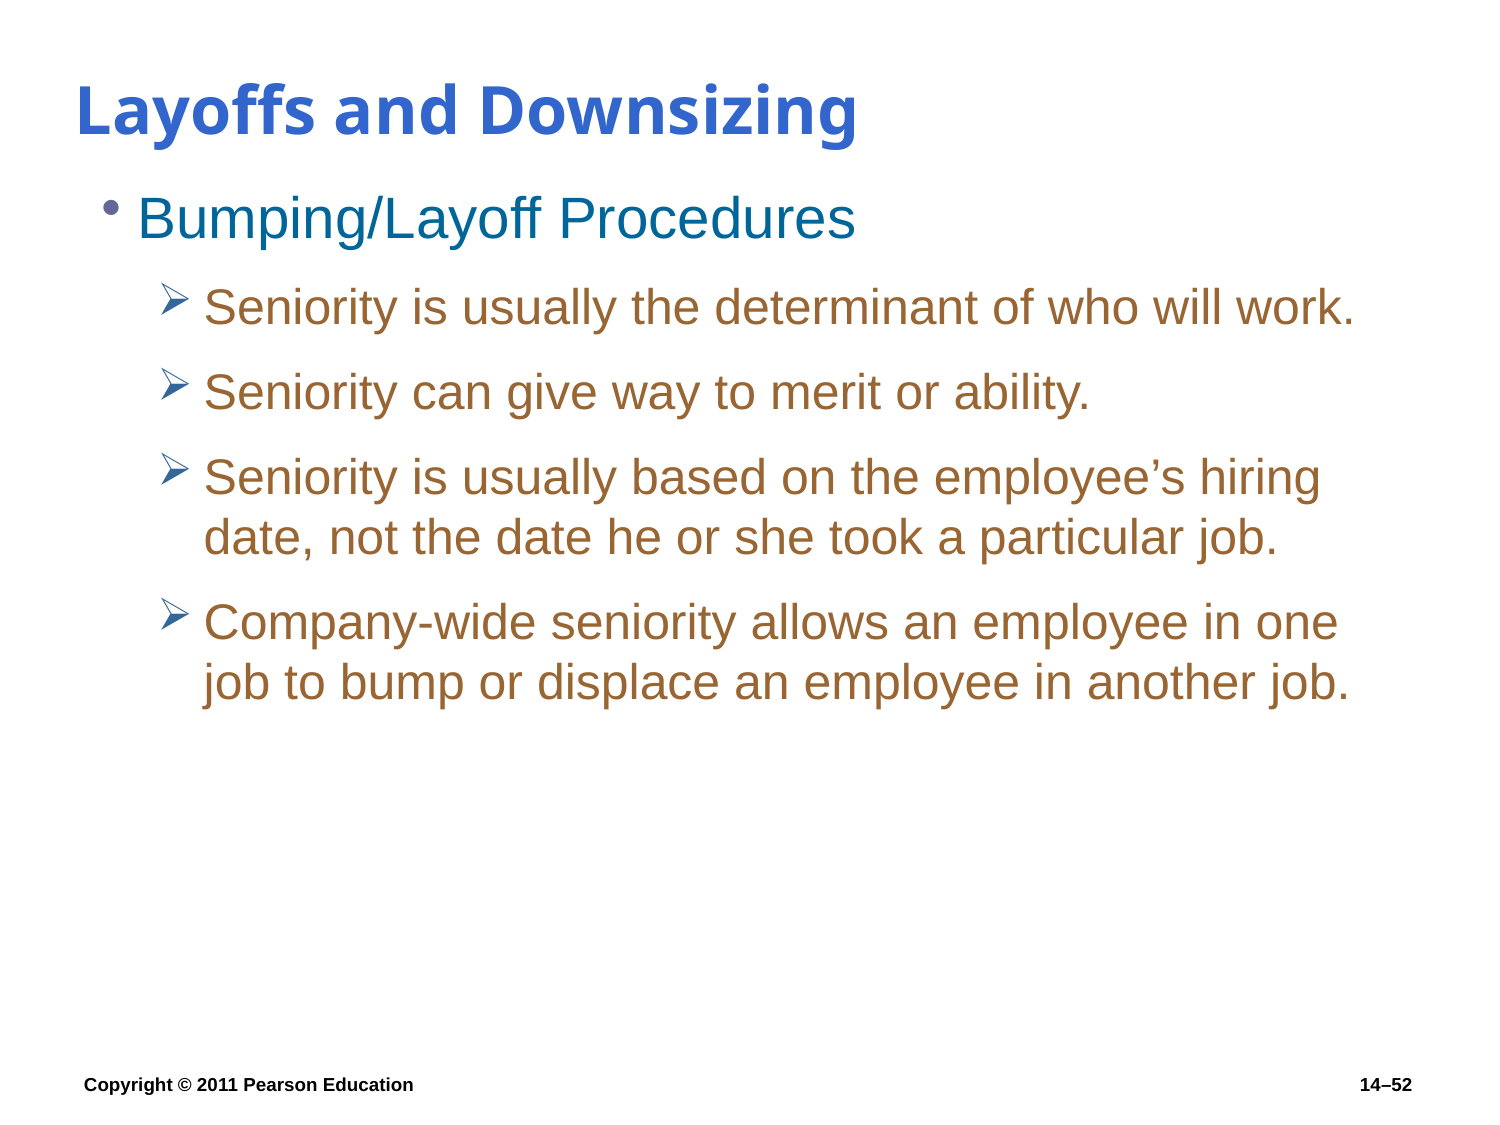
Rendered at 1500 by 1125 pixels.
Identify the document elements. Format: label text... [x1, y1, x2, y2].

slide_number 14–52 [1049, 1042, 1413, 1103]
footer Copyright © 2011 Pearson Education [83, 1042, 747, 1103]
title Layoffs and Downsizing [59, 59, 1441, 164]
list Bumping/Layoff Procedures Seniority is usually the determinant of who will work. Seniority can give way to merit or ability. Seniority is usually based on the employee’s hiring date, not the date he or she took a particular job. Company-wide seniority allows an employee in one job to bump or displace an employee in another job. [85, 172, 1381, 1028]
